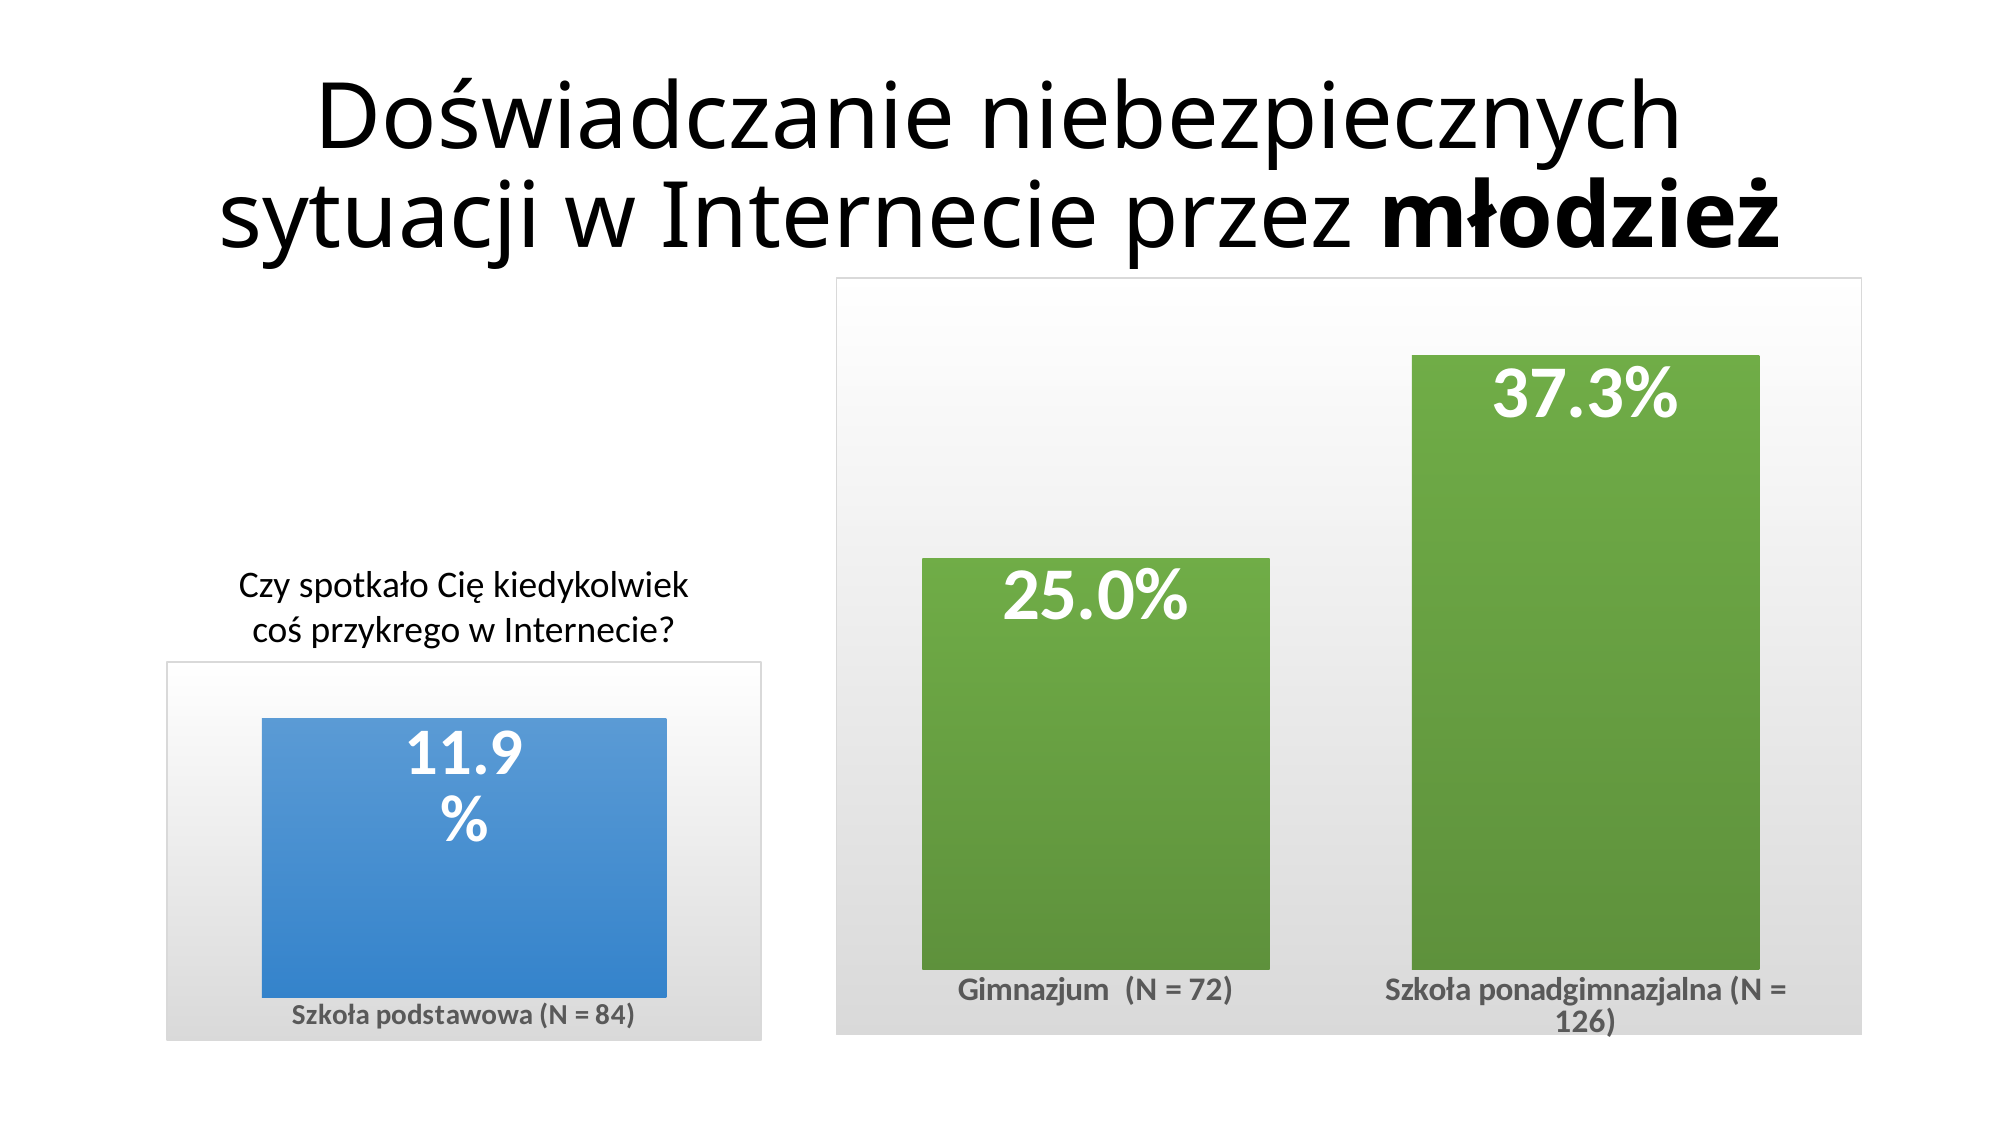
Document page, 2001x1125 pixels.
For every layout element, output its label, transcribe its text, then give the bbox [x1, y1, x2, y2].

title Doświadczanie niebezpiecznych sytuacji w Internecie przez młodzież [137, 59, 1863, 278]
chart [166, 661, 762, 1041]
text_box Czy spotkało Cię kiedykolwiek coś przykrego w Internecie? [206, 552, 722, 658]
chart [835, 277, 1863, 1041]
